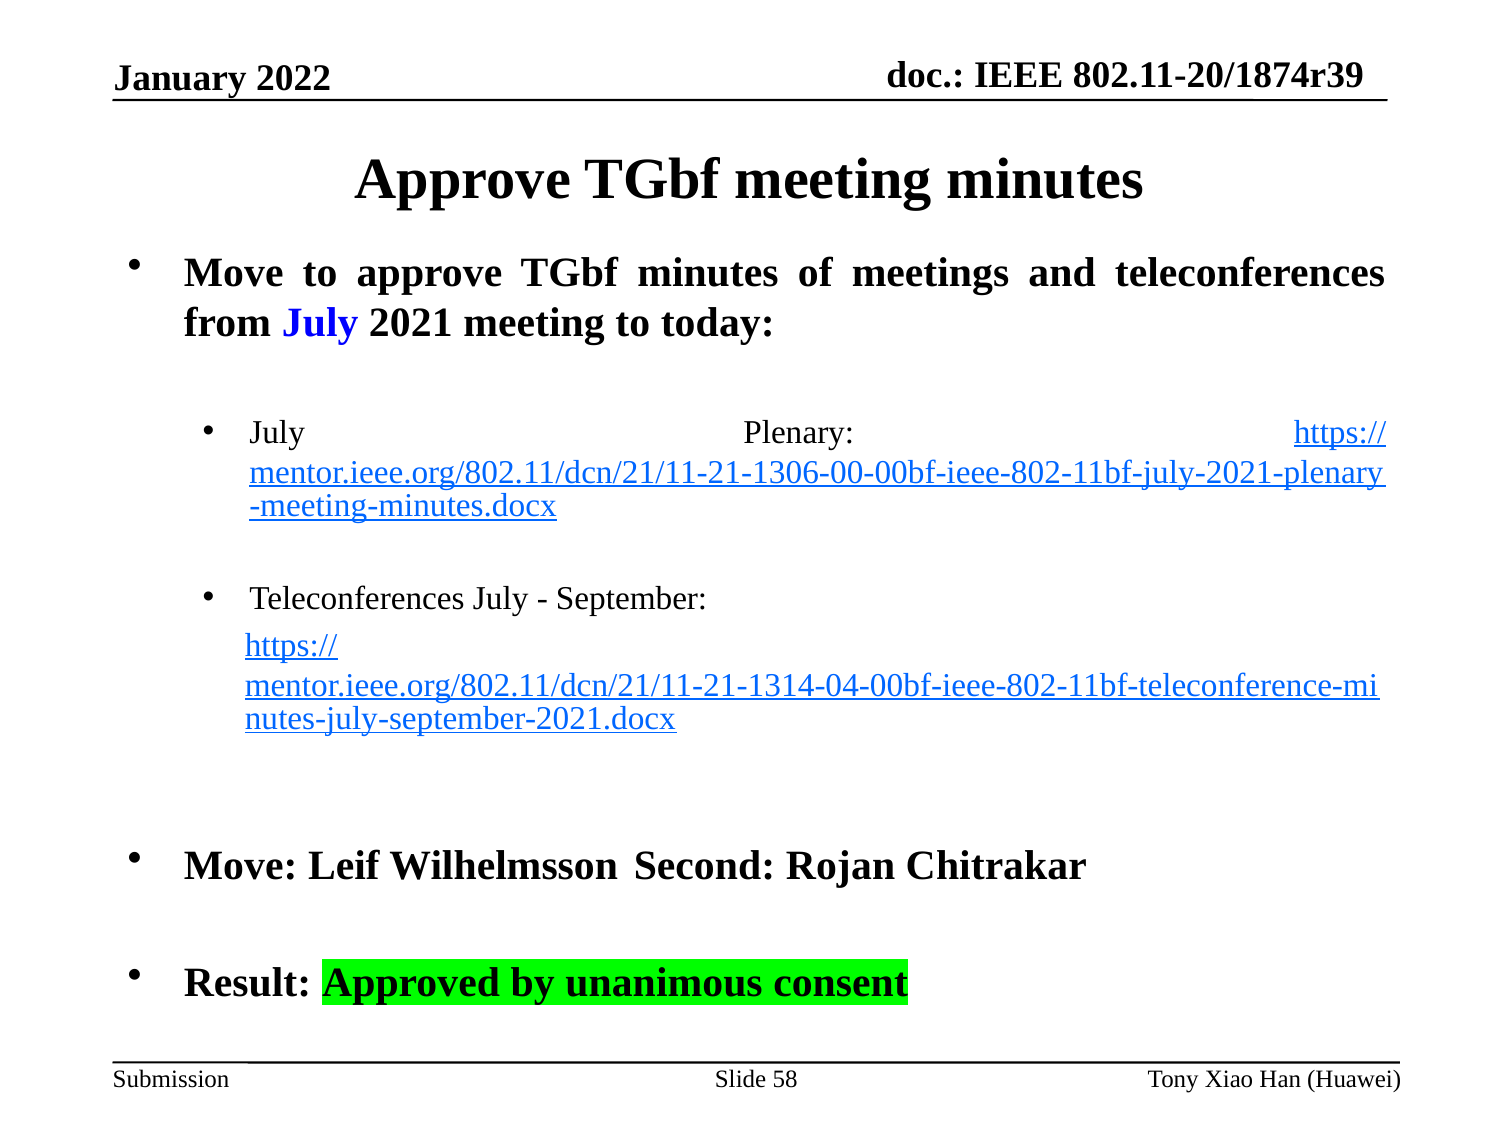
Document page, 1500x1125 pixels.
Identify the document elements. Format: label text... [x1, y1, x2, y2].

text_box Move to approve TGbf minutes of meetings and teleconferences from July 2021 meeting to today: July Plenary: https://mentor.ieee.org/802.11/dcn/21/11-21-1306-00-00bf-ieee-802-11bf-july-2021-plenary-meeting-minutes.docx Teleconferences July - September: https://mentor.ieee.org/802.11/dcn/21/11-21-1314-04-00bf-ieee-802-11bf-teleconference-minutes-july-september-2021.docx Move: Leif Wilhelmsson Second: Rojan Chitrakar Result: Approved by unanimous consent [112, 237, 1402, 975]
slide_number Slide 58 [712, 1061, 800, 1093]
footer Tony Xiao Han (Huawei) [999, 1061, 1402, 1093]
text_box Approve TGbf meeting minutes [112, 87, 1388, 237]
